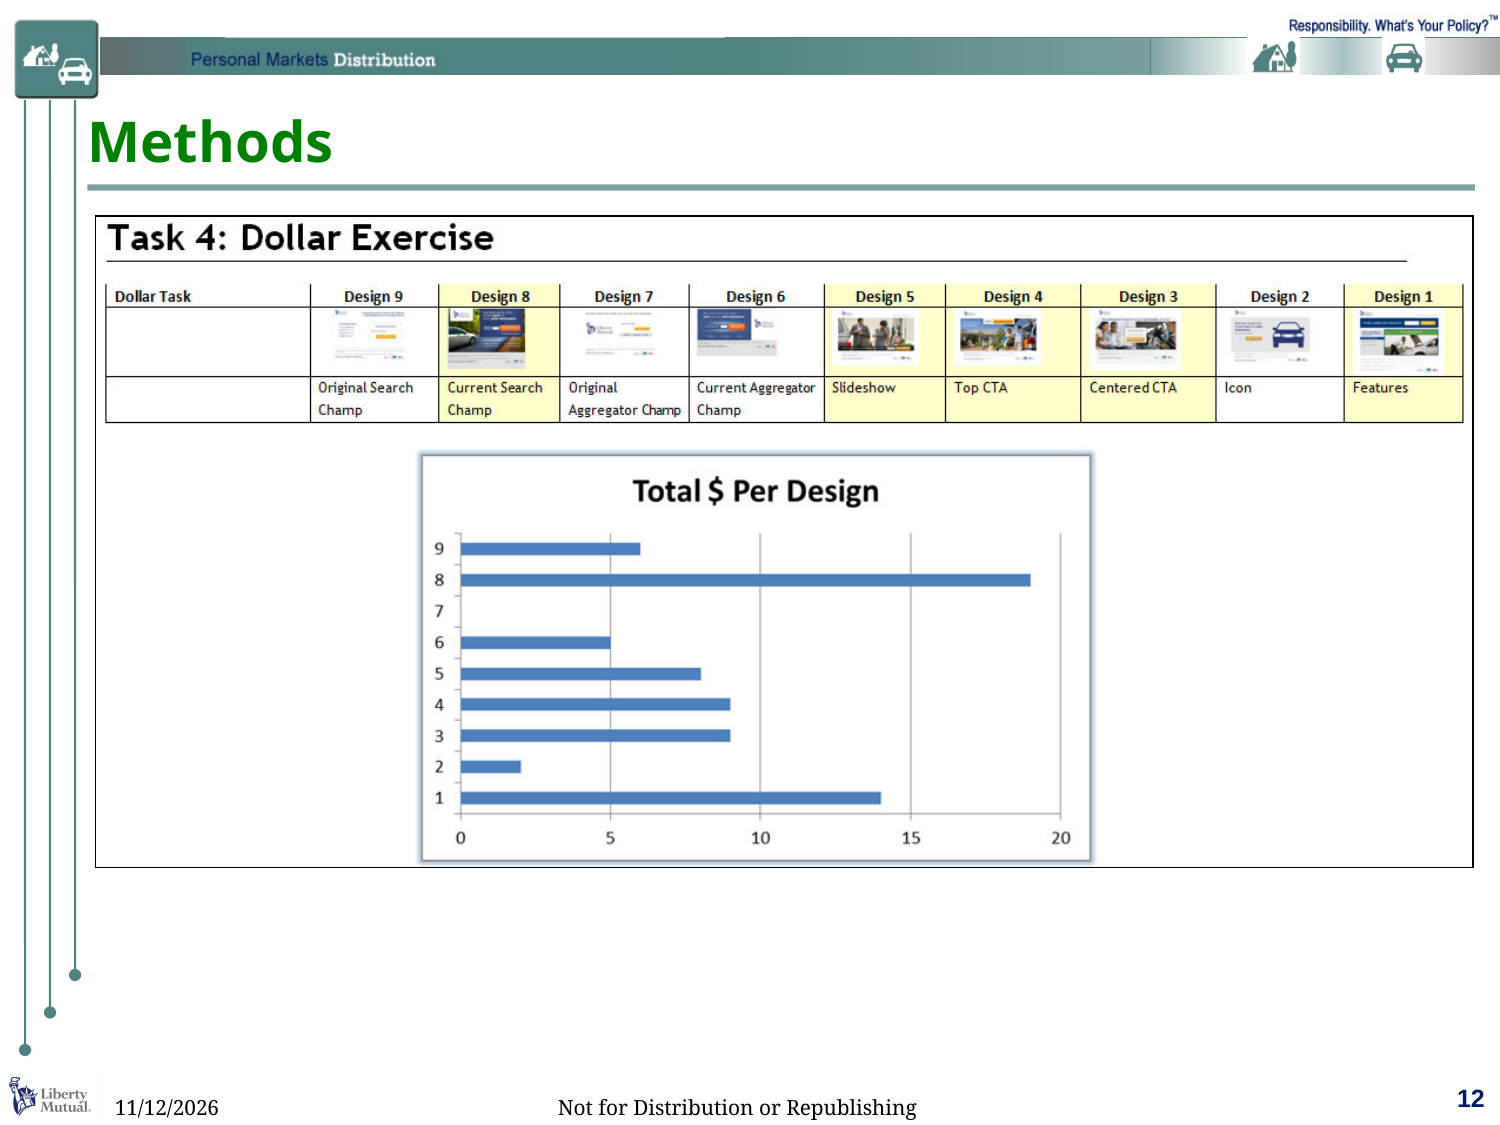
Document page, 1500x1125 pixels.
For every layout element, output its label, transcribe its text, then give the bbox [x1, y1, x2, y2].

picture [1247, 37, 1300, 79]
picture [187, 41, 681, 75]
picture [1287, 12, 1500, 36]
picture [0, 1067, 100, 1125]
footer Not for Distribution or Republishing [399, 1087, 1075, 1125]
slide_number 12 [1187, 1074, 1500, 1103]
picture [96, 216, 1473, 867]
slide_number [99, 1087, 399, 1116]
picture [1382, 37, 1425, 77]
title Methods [87, 105, 1475, 206]
picture [12, 18, 100, 100]
